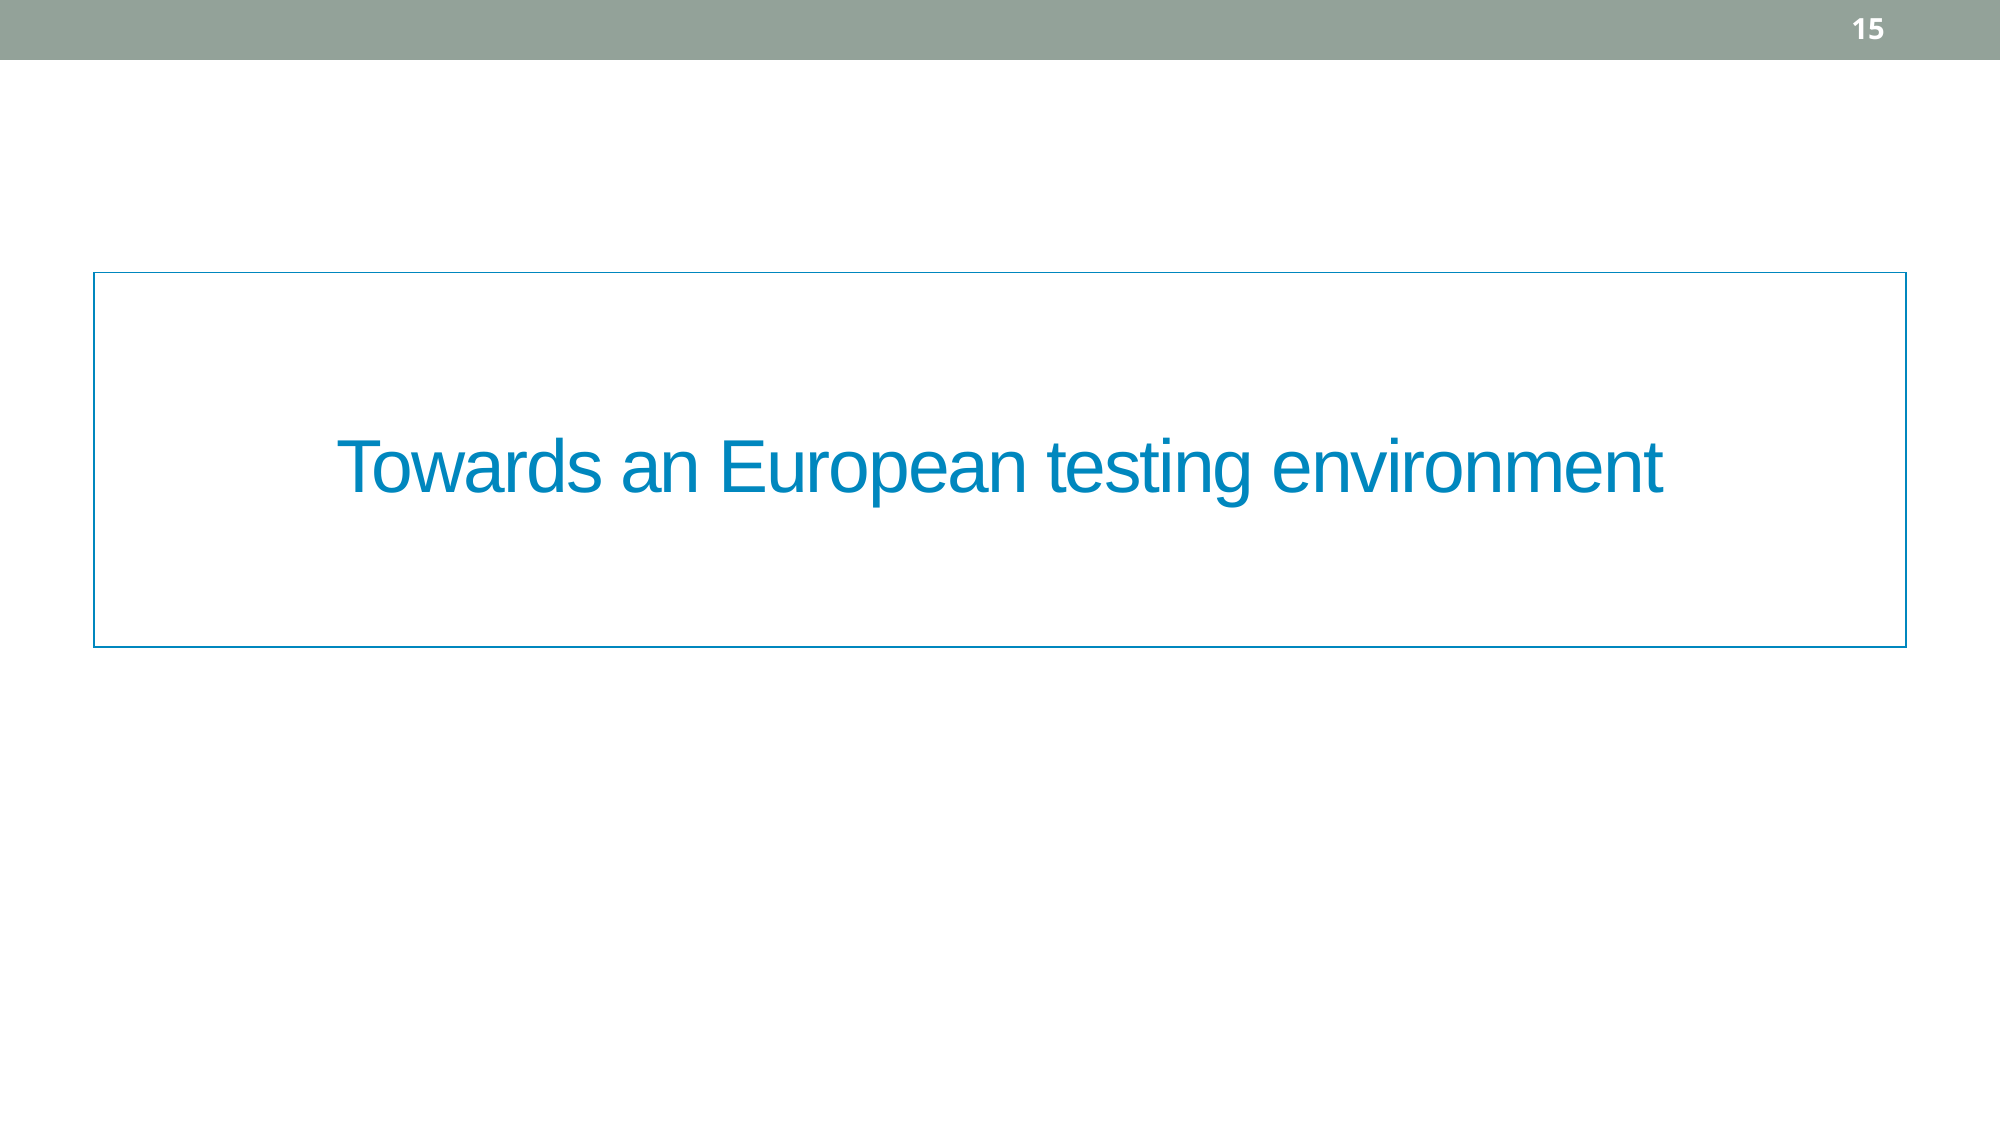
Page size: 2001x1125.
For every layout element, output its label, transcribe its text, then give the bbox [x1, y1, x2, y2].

title Towards an European testing environment [94, 272, 1906, 652]
slide_number 15 [1666, 3, 1900, 57]
